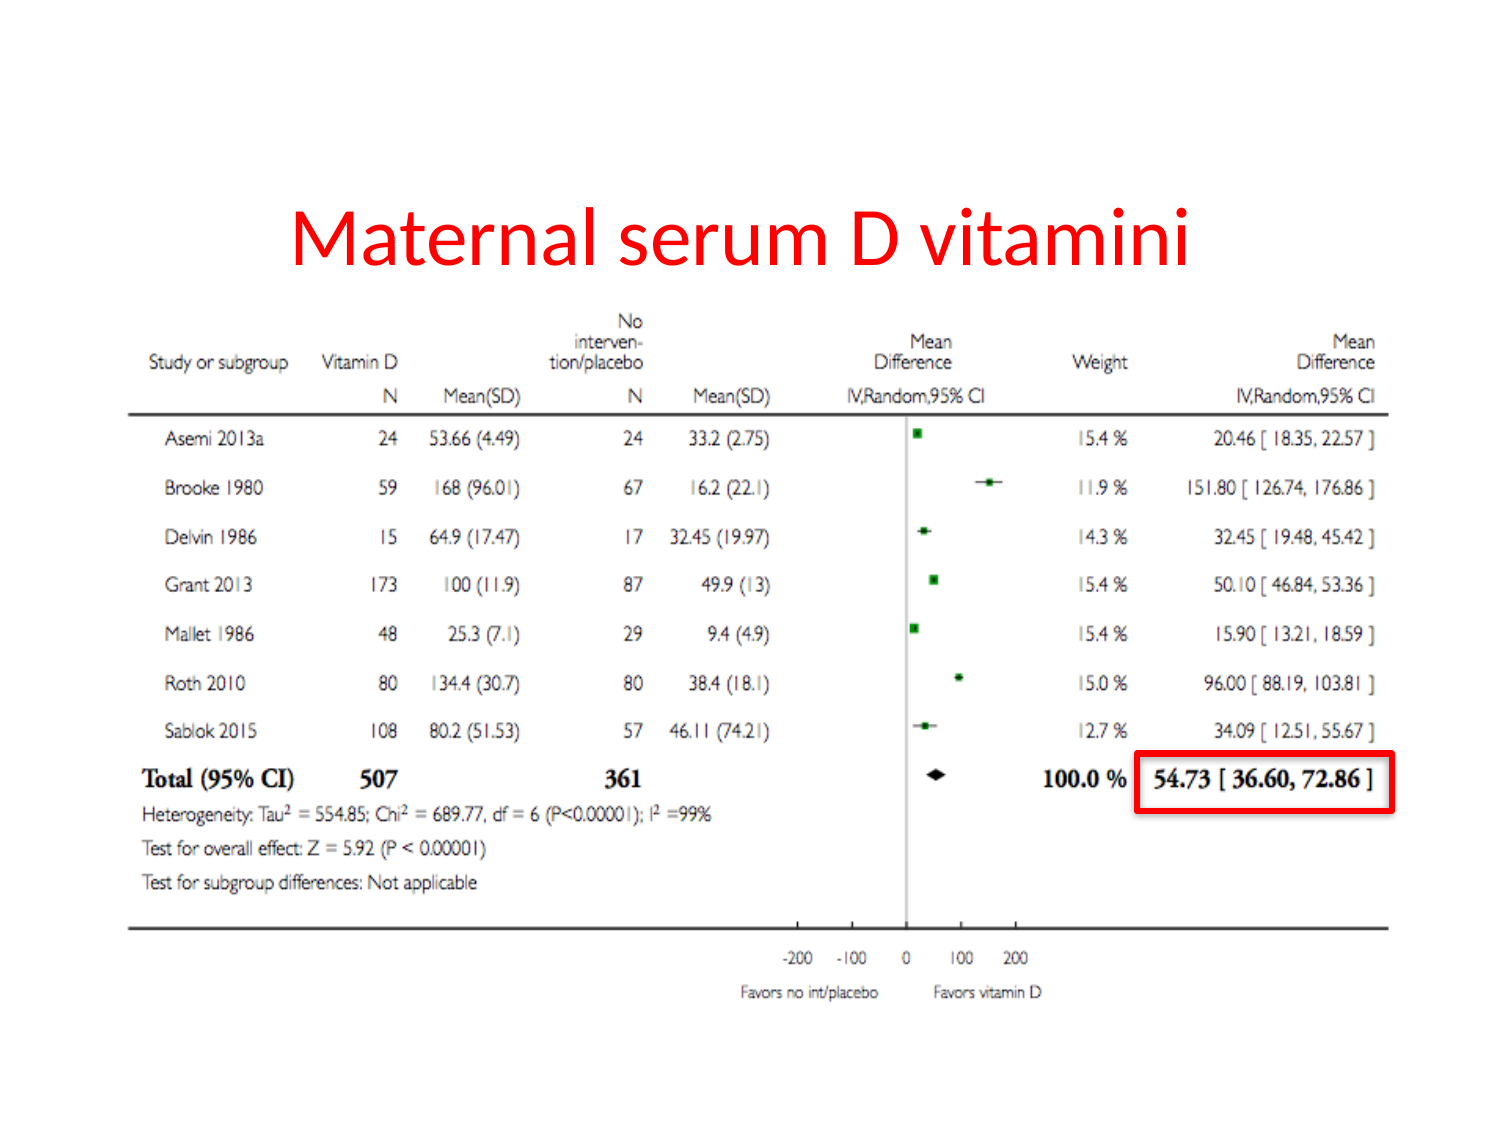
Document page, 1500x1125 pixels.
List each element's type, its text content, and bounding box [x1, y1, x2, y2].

picture [37, 274, 1426, 1029]
title Maternal serum D vitamini [75, 158, 1425, 274]
